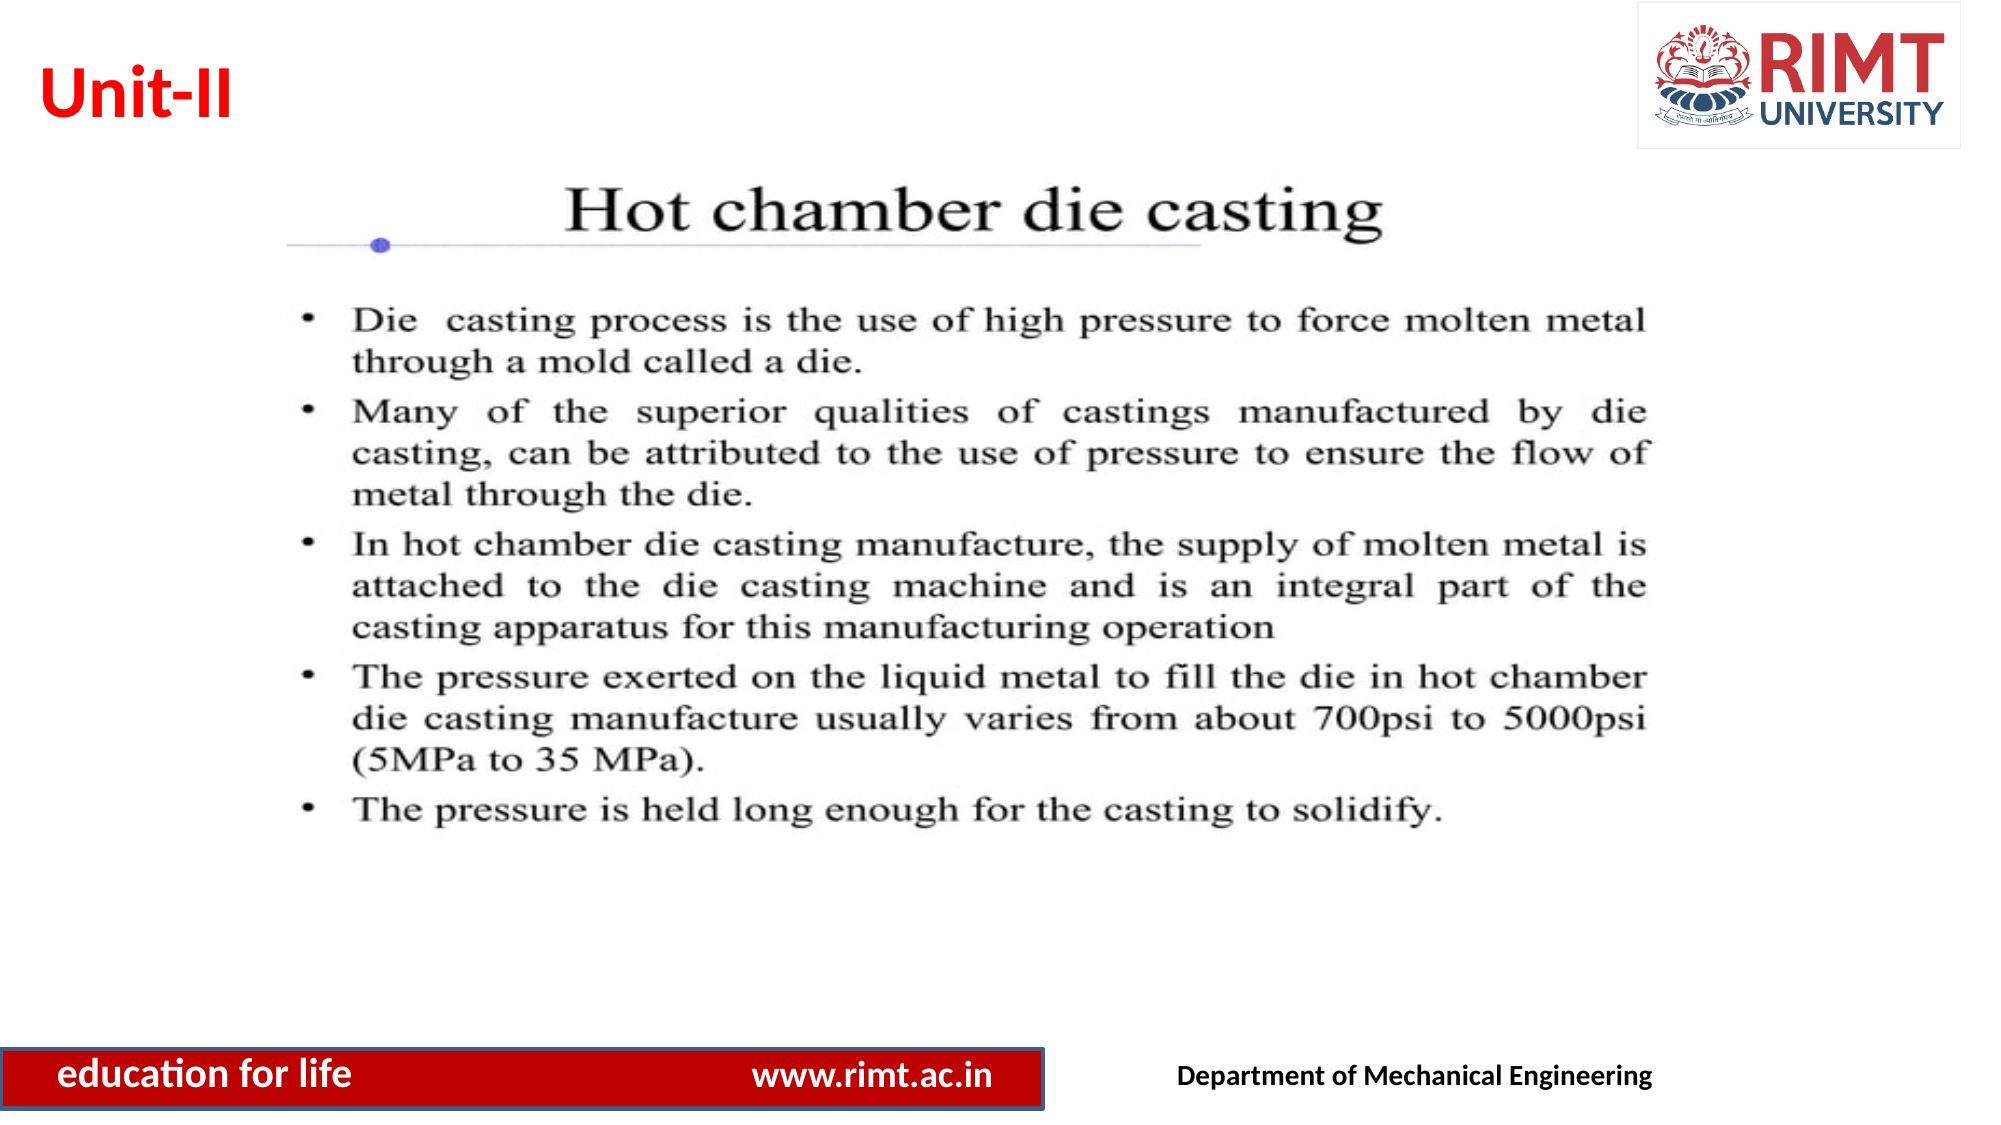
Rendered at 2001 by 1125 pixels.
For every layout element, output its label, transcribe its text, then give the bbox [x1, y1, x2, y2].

text_box Unit-II [0, 0, 277, 177]
text_box Department of Mechanical Engineering [1112, 1044, 1718, 1104]
text_box [0, 1047, 1045, 1111]
text_box education for life www.rimt.ac.in [24, 1038, 1025, 1104]
picture [287, 1, 1961, 924]
